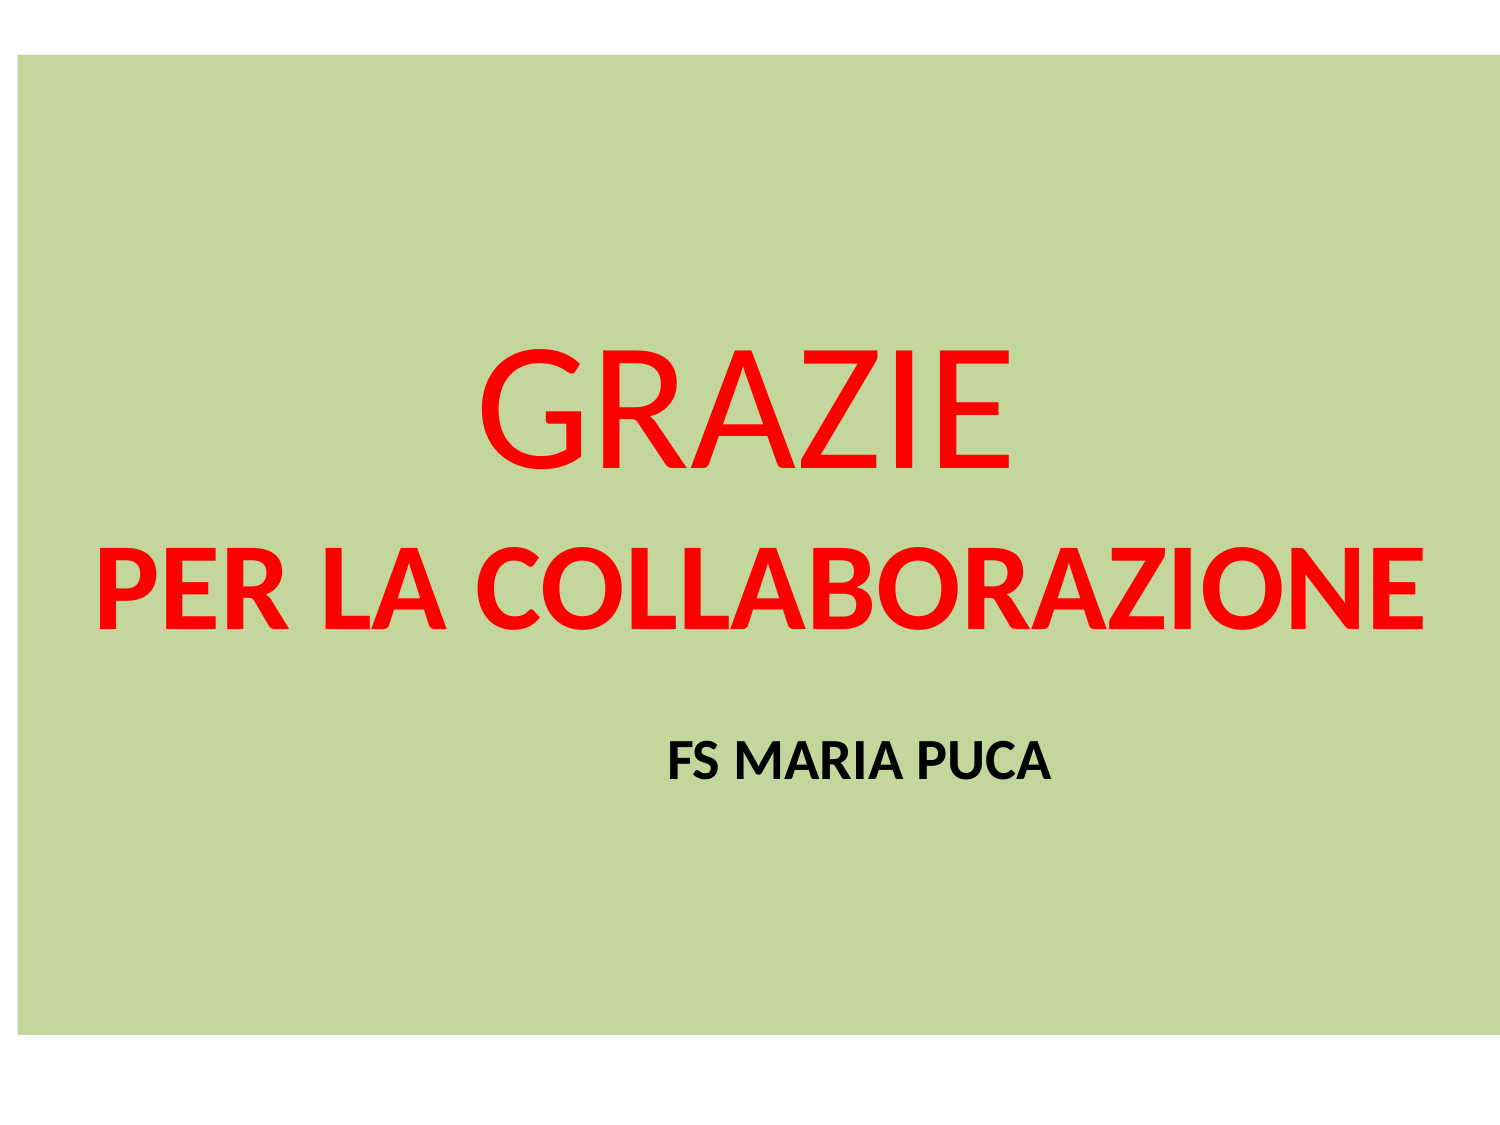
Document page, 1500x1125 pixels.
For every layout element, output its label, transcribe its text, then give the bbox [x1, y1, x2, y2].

title GRAZIE PER LA COLLABORAZIONE FS MARIA PUCA [17, 54, 1500, 1035]
